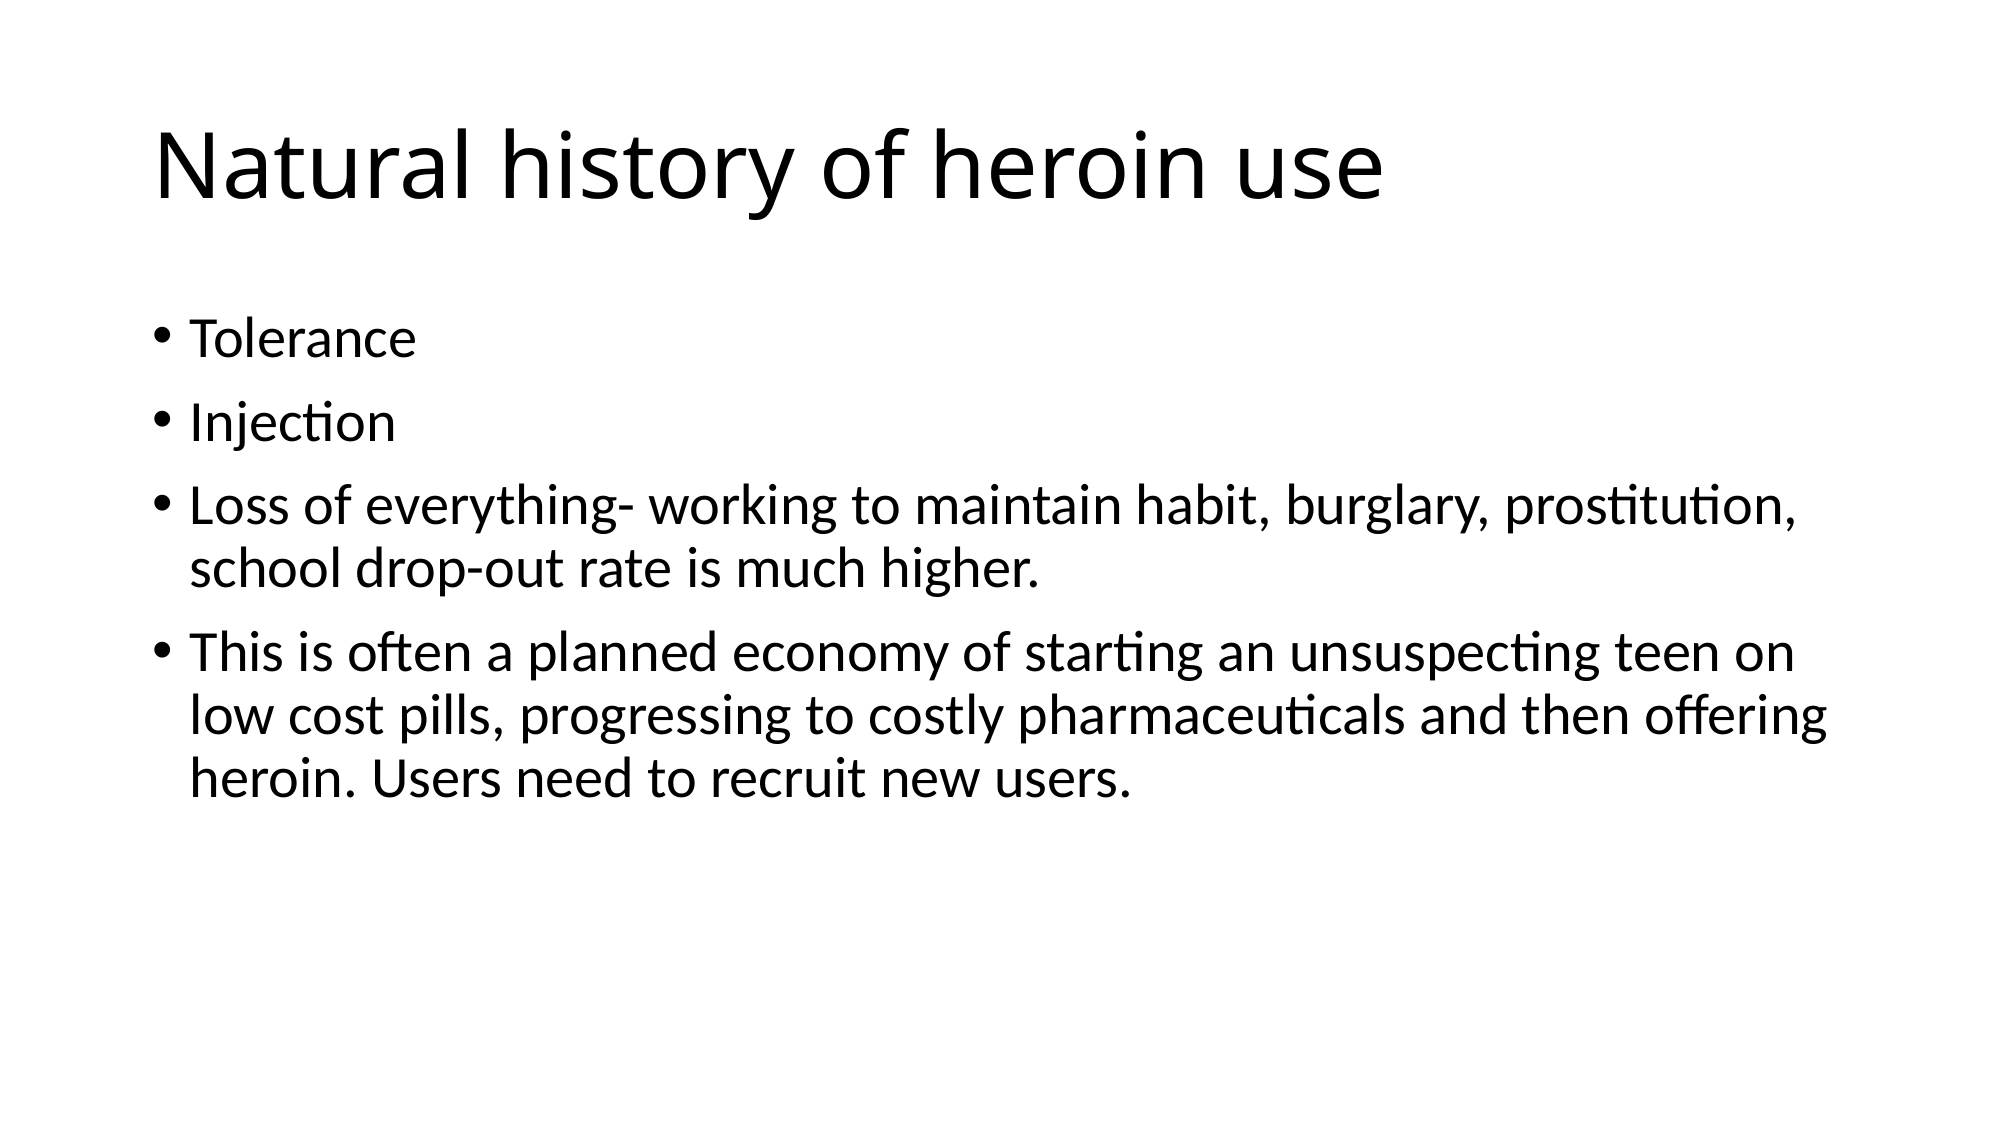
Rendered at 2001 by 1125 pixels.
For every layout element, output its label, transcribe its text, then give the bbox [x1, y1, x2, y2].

title Natural history of heroin use [137, 59, 1863, 278]
list Tolerance Injection Loss of everything- working to maintain habit, burglary, prostitution, school drop-out rate is much higher. This is often a planned economy of starting an unsuspecting teen on low cost pills, progressing to costly pharmaceuticals and then offering heroin. Users need to recruit new users. [137, 299, 1863, 1014]
